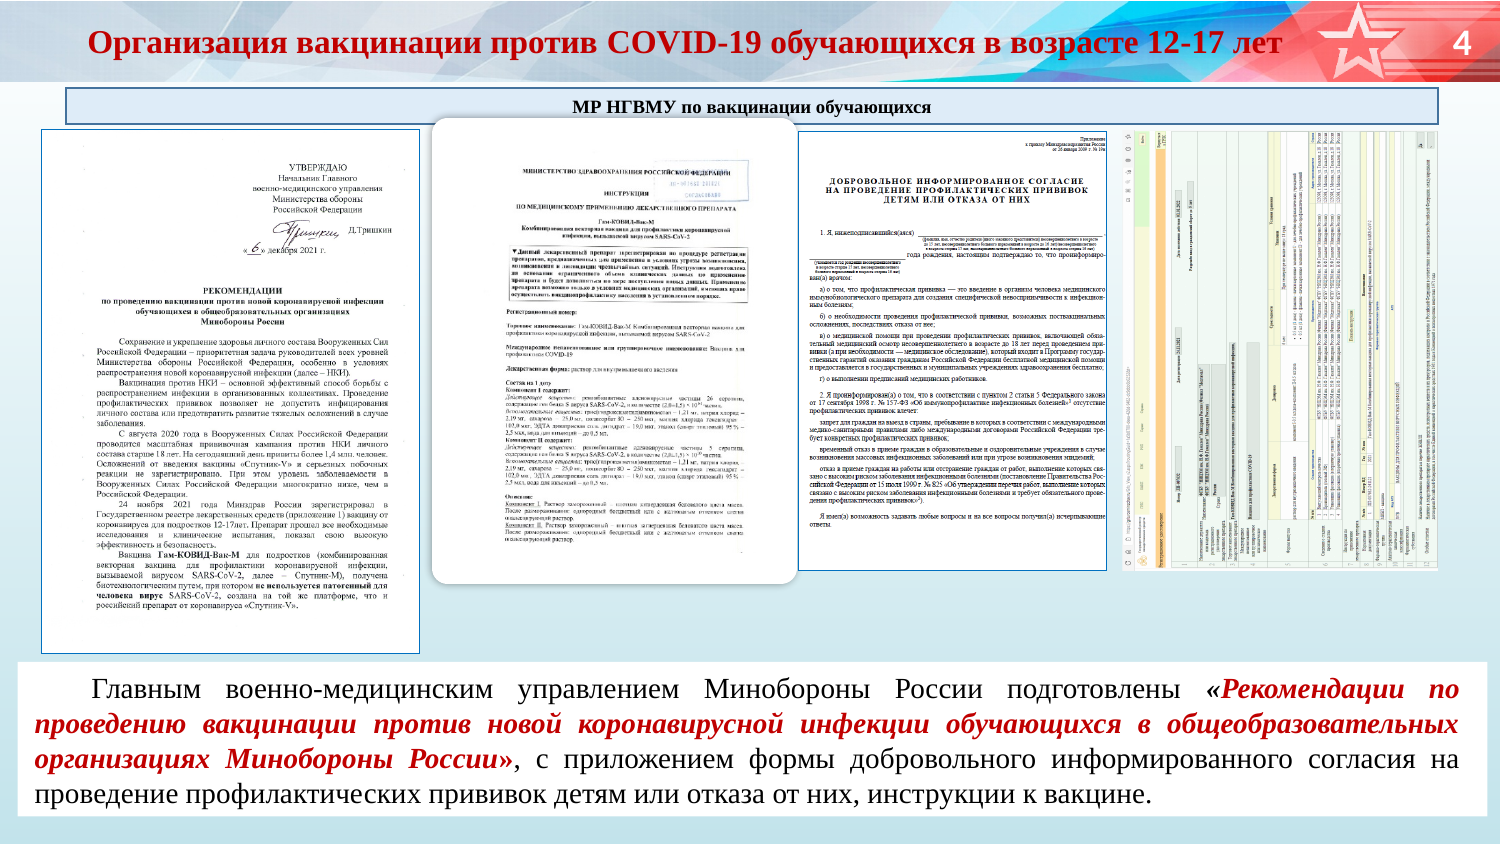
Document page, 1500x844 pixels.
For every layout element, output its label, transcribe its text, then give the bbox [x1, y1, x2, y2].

picture [798, 130, 1500, 571]
text_box МР НГВМУ по вакцинации обучающихся [65, 87, 1439, 125]
picture [463, 148, 766, 553]
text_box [0, 0, 1500, 82]
picture [41, 129, 420, 654]
text_box Главным военно-медицинским управлением Минобороны России подготовлены «Рекомендации по проведению вакцинации против новой коронавирусной инфекции обучающихся в общеобразовательных организациях Минобороны России», с приложением формы добровольного информированного согласия на проведение профилактических прививок детям или отказа от них, инструкции к вакцине. [17, 661, 1488, 817]
